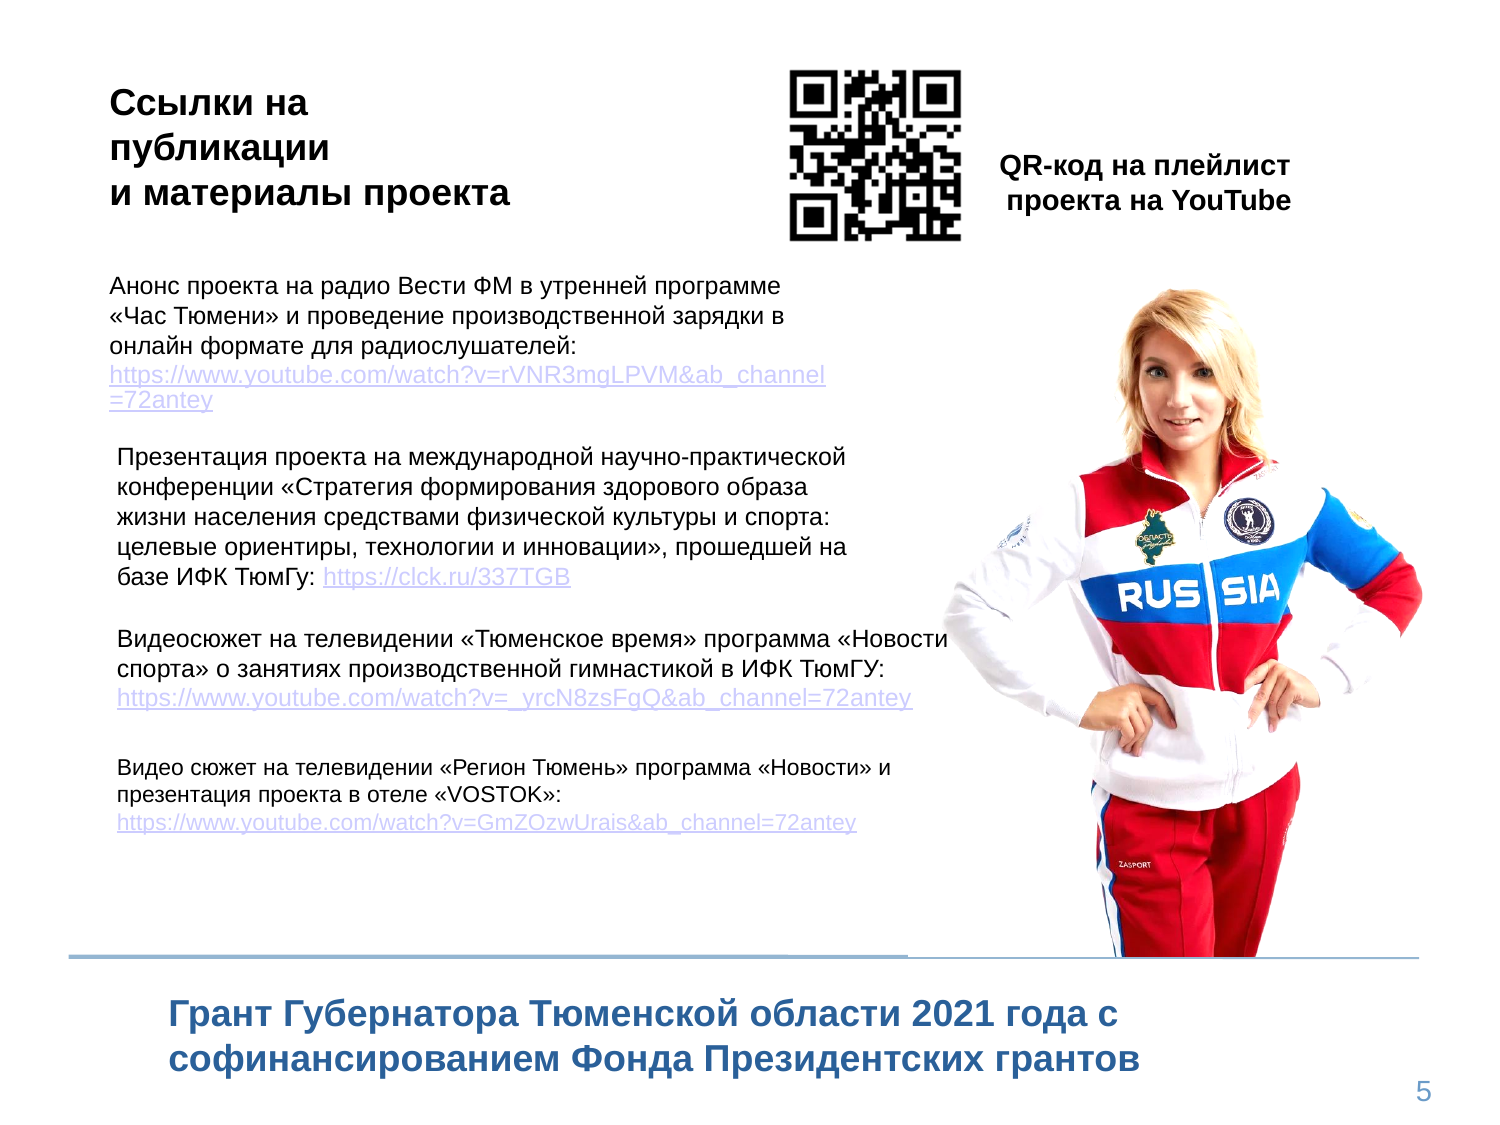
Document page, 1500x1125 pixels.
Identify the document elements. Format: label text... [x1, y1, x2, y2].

text_box Ссылки на публикации и материалы проекта [94, 70, 532, 221]
text_box Видеосюжет на телевидении «Тюменское время» программа «Новости спорта» о занятиях производственной гимнастикой в ИФК ТюмГУ: https://www.youtube.com/watch?v=_yrcN8zsFgQ&ab_channel=72antey [102, 607, 903, 727]
text_box QR-код на плейлист проекта на YouTube [985, 131, 1342, 167]
picture [764, 50, 1434, 958]
text_box Презентация проекта на международной научно-практической конференции «Стратегия формирования здорового образа жизни населения средствами физической культуры и спорта: целевые ориентиры, технологии и инновации», прошедшей на базе ИФК ТюмГу: https://clck.ru/337TGB [102, 425, 893, 605]
text_box Видео сюжет на телевидении «Регион Тюмень» программа «Новости» и презентация проекта в отеле «VOSTOK»: https://www.youtube.com/watch?v=GmZOzwUrais&ab_channel=72antey [102, 737, 903, 850]
text_box <номер> [1096, 1065, 1447, 1118]
text_box [165, 12, 1406, 120]
text_box Грант Губернатора Тюменской области 2021 года с софинансированием Фонда Президентских грантов [153, 981, 1252, 1087]
text_box Анонс проекта на радио Вести ФМ в утренней программе «Час Тюмени» и проведение производственной зарядки в онлайн формате для радиослушателей: https://www.youtube.com/watch?v=rVNR3mgLPVM&ab_channel=72antey [94, 254, 845, 434]
